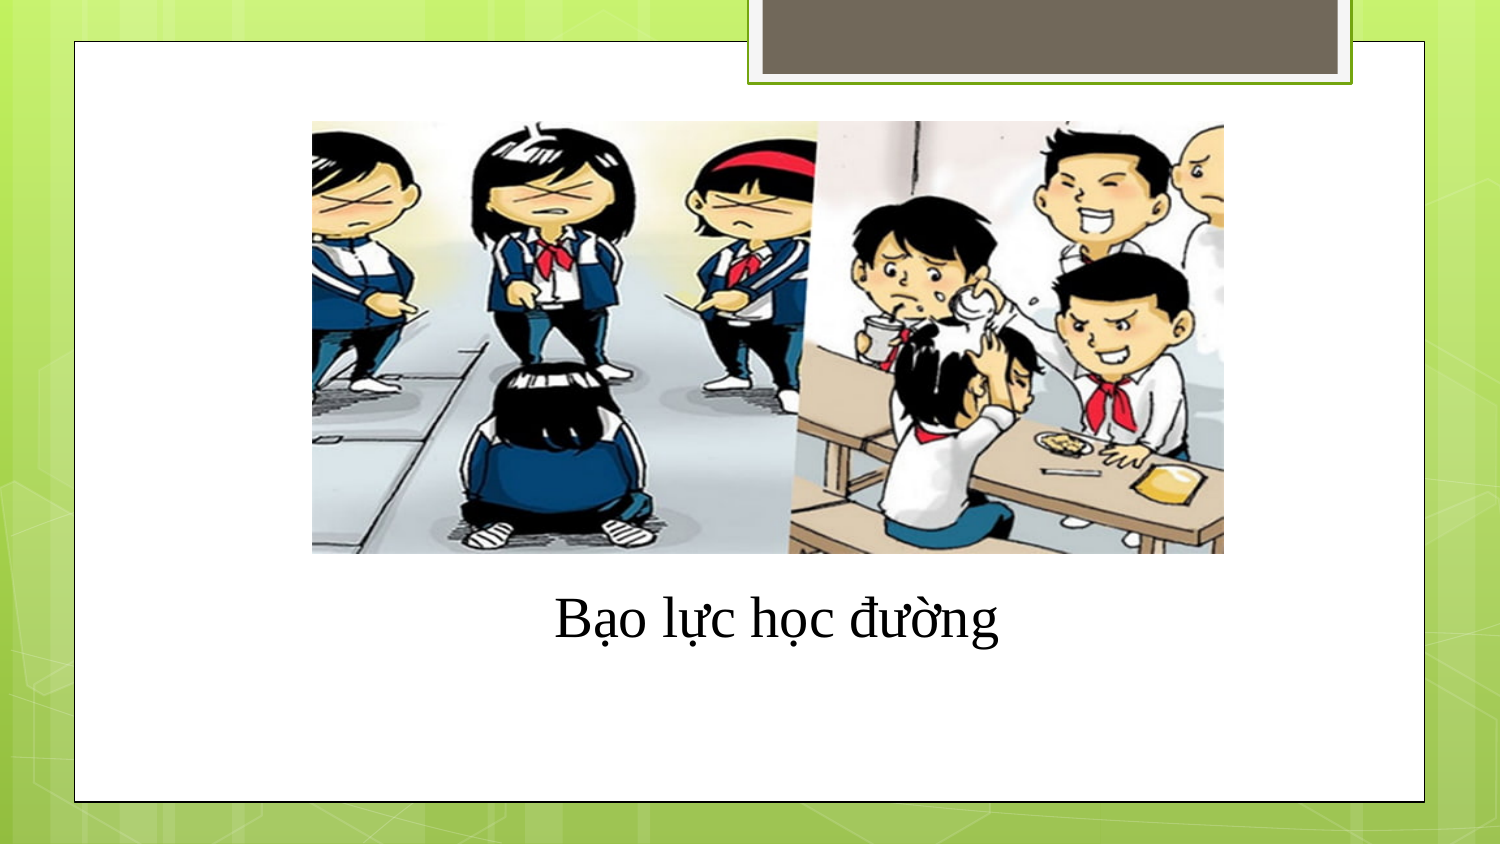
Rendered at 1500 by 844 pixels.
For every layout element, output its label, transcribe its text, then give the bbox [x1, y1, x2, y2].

text_box Bạo lực học đường [539, 571, 1015, 657]
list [312, 121, 1224, 554]
